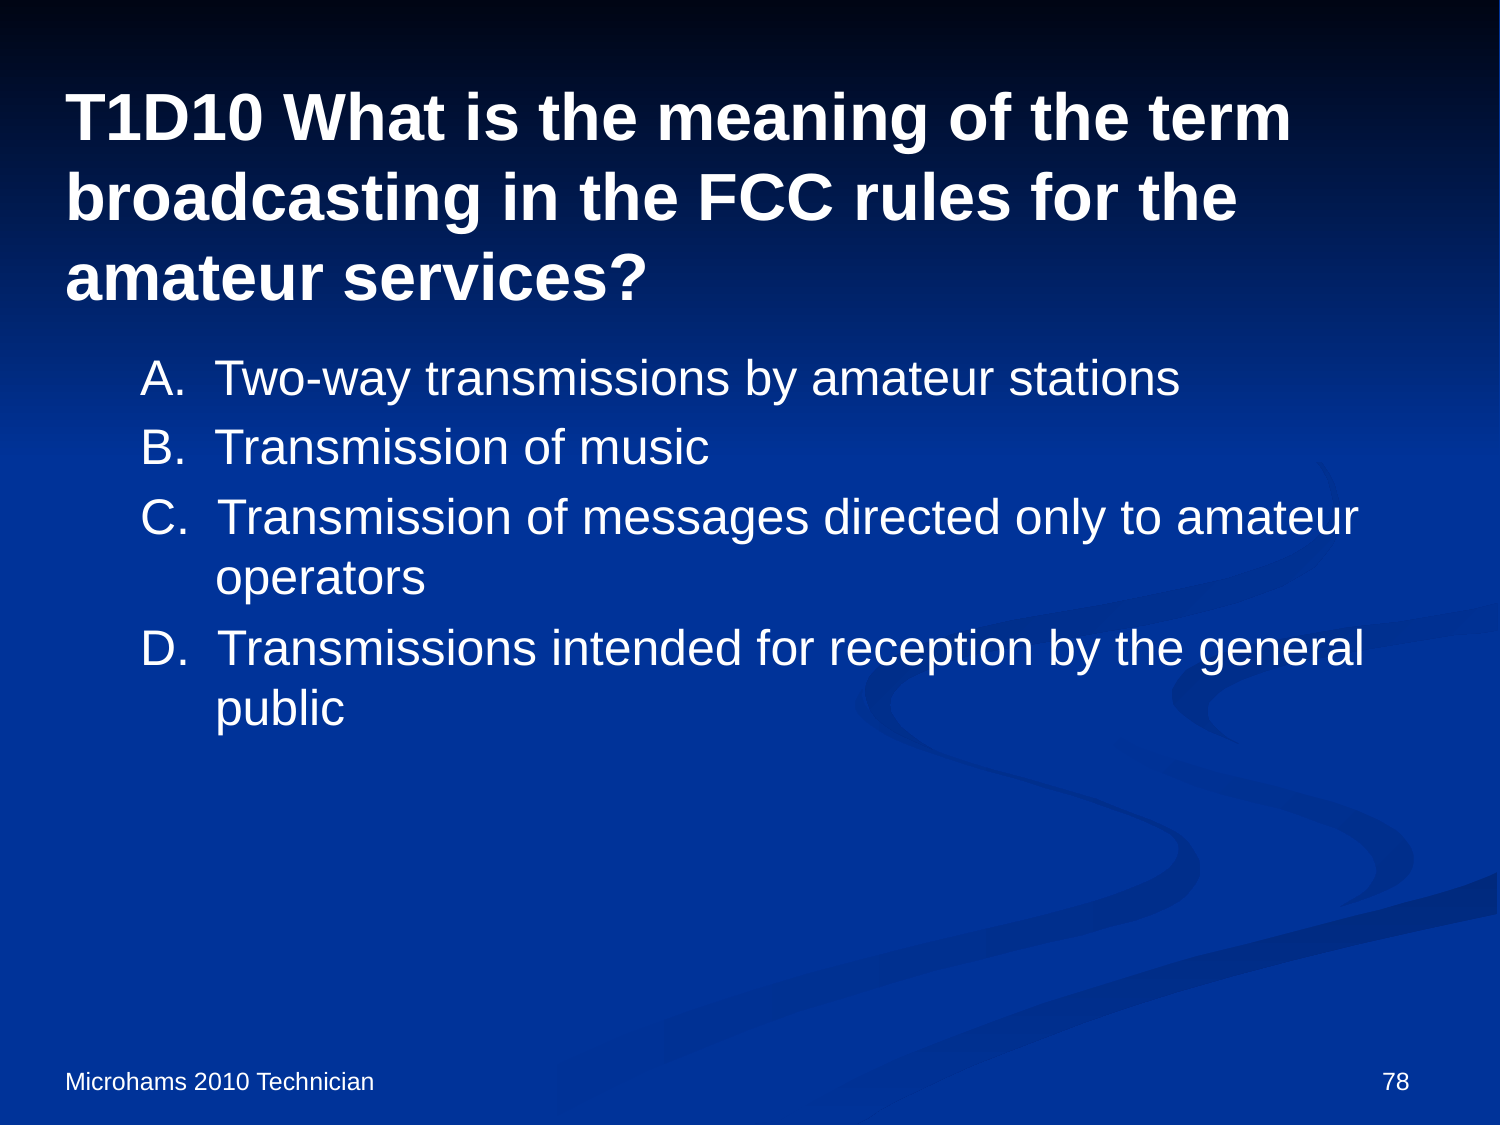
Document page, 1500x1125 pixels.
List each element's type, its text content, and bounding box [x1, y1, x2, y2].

slide_number 78 [1074, 1024, 1426, 1104]
title T1D10 What is the meaning of the term broadcasting in the FCC rules for the amateur services? [49, 49, 1451, 337]
footer Microhams 2010 Technician [49, 1024, 988, 1104]
list A. Two-way transmissions by amateur stations B. Transmission of music C. Transmission of messages directed only to amateur operators D. Transmissions intended for reception by the general public [49, 337, 1451, 1006]
